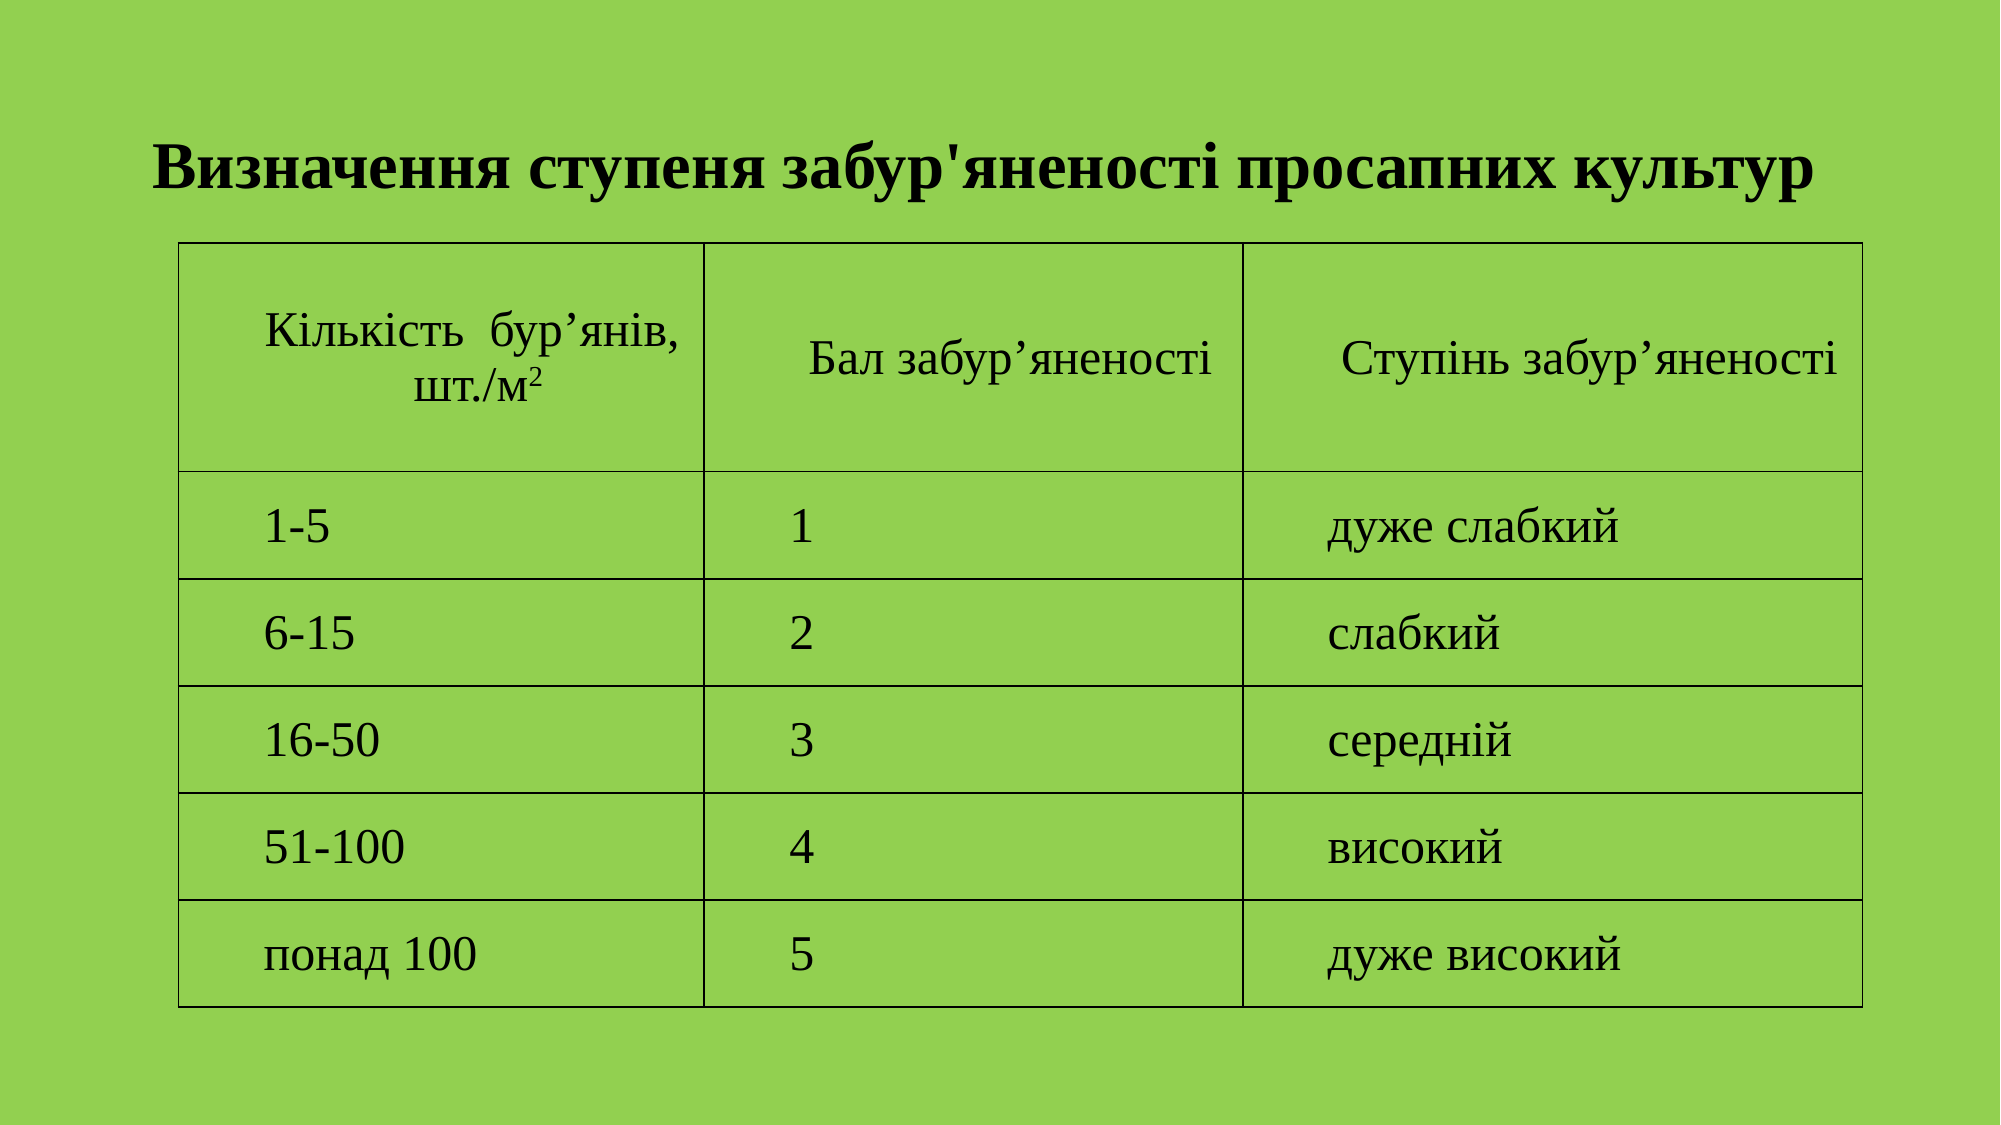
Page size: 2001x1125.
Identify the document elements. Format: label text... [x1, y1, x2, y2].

table_cell 1-5 [179, 472, 703, 578]
table_cell 5 [705, 901, 1242, 1006]
table_header Ступінь забур’яненості [1244, 244, 1862, 471]
title Визначення ступеня забур'яненості просапних культур [137, 59, 1863, 274]
table_cell 3 [705, 687, 1242, 792]
table_cell слабкий [1244, 580, 1862, 685]
table_header Бал забур’яненості [705, 244, 1242, 471]
table_cell 1 [705, 472, 1242, 578]
table_cell середній [1244, 687, 1862, 792]
table_cell 2 [705, 580, 1242, 685]
table_cell 51-100 [179, 794, 703, 899]
table_cell високий [1244, 794, 1862, 899]
table_cell дуже високий [1244, 901, 1862, 1006]
table_cell понад 100 [179, 901, 703, 1006]
table_header Кількість бур’янів, шт./м2 [179, 244, 703, 471]
table_cell 4 [705, 794, 1242, 899]
table_cell дуже слабкий [1244, 472, 1862, 578]
table_cell 16-50 [179, 687, 703, 792]
table_cell 6-15 [179, 580, 703, 685]
